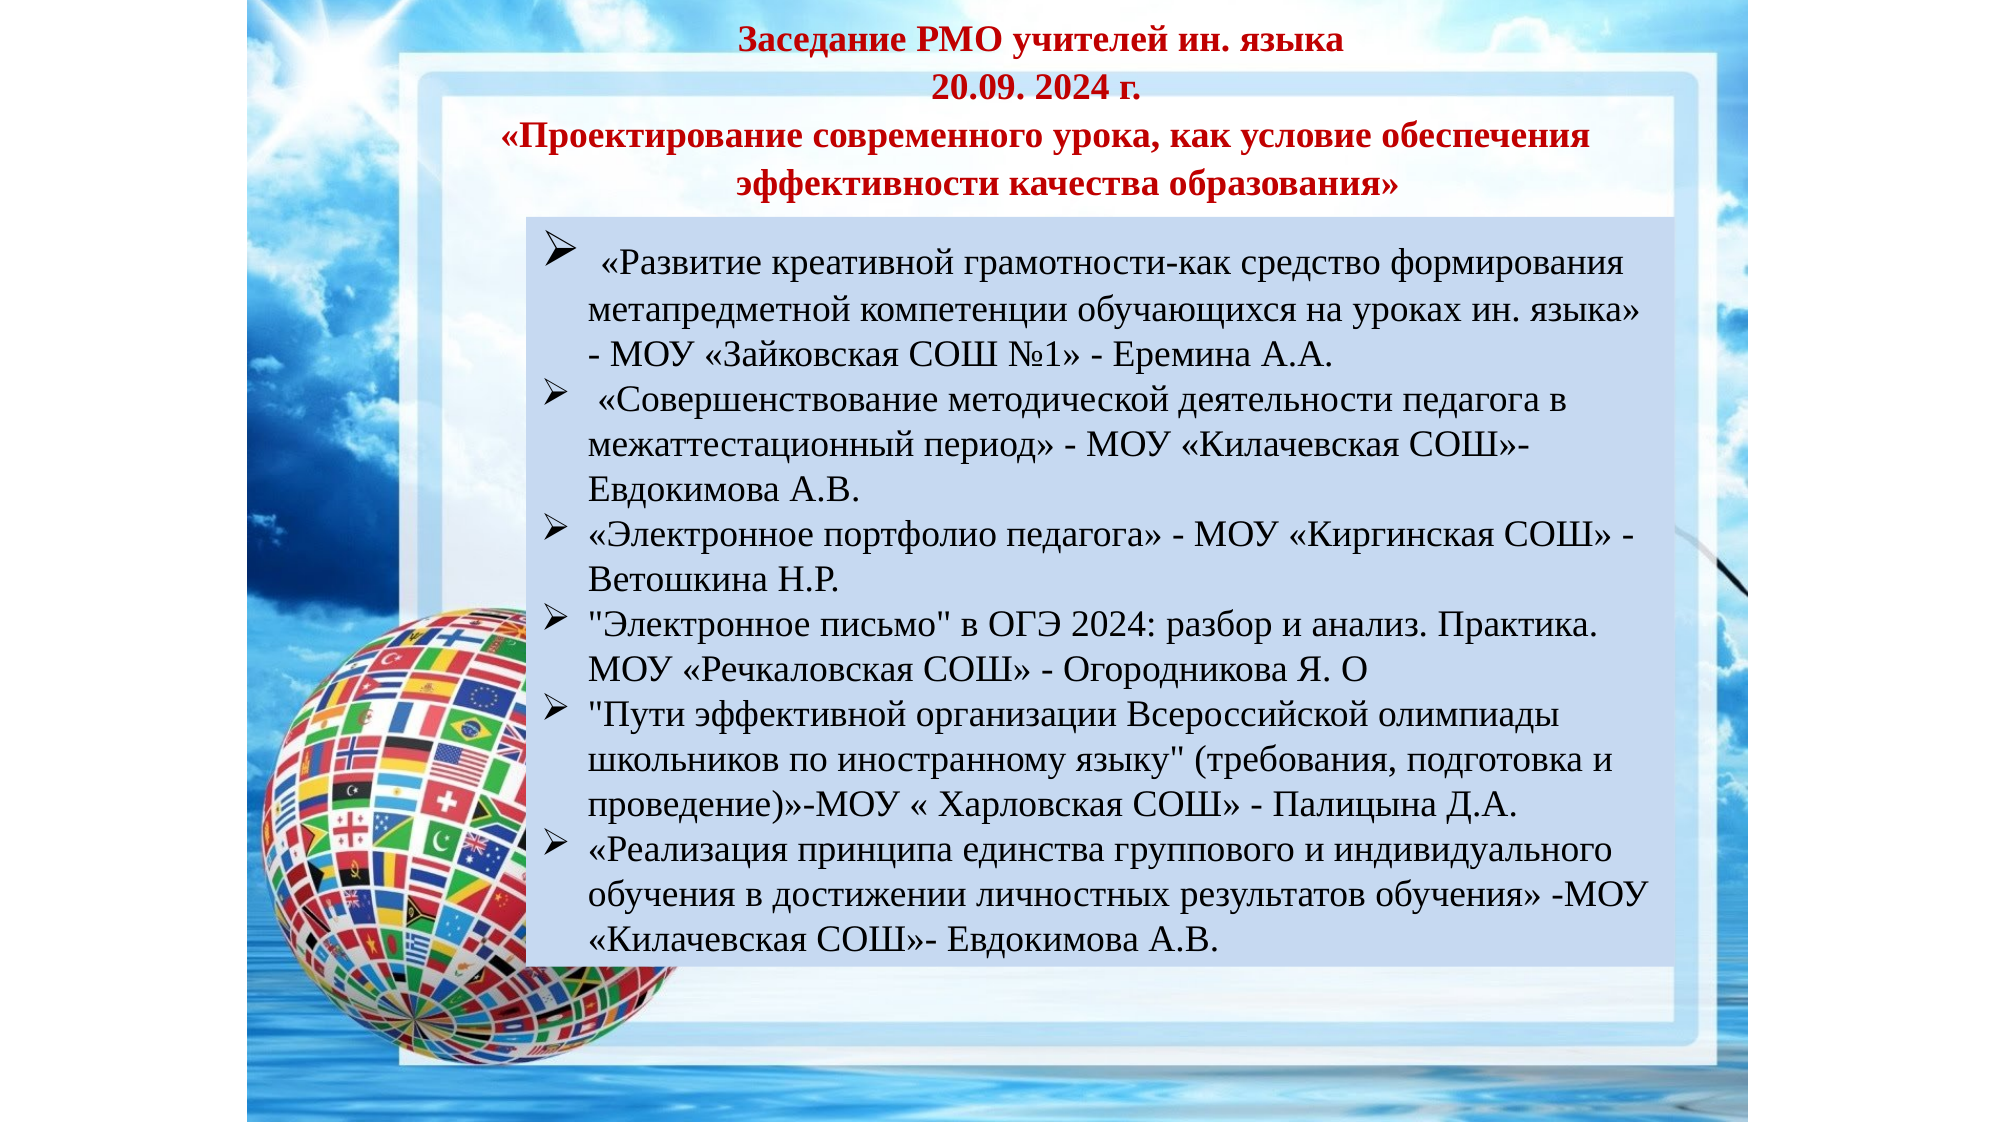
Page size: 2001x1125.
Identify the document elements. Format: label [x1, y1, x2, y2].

picture [247, 0, 1748, 1122]
